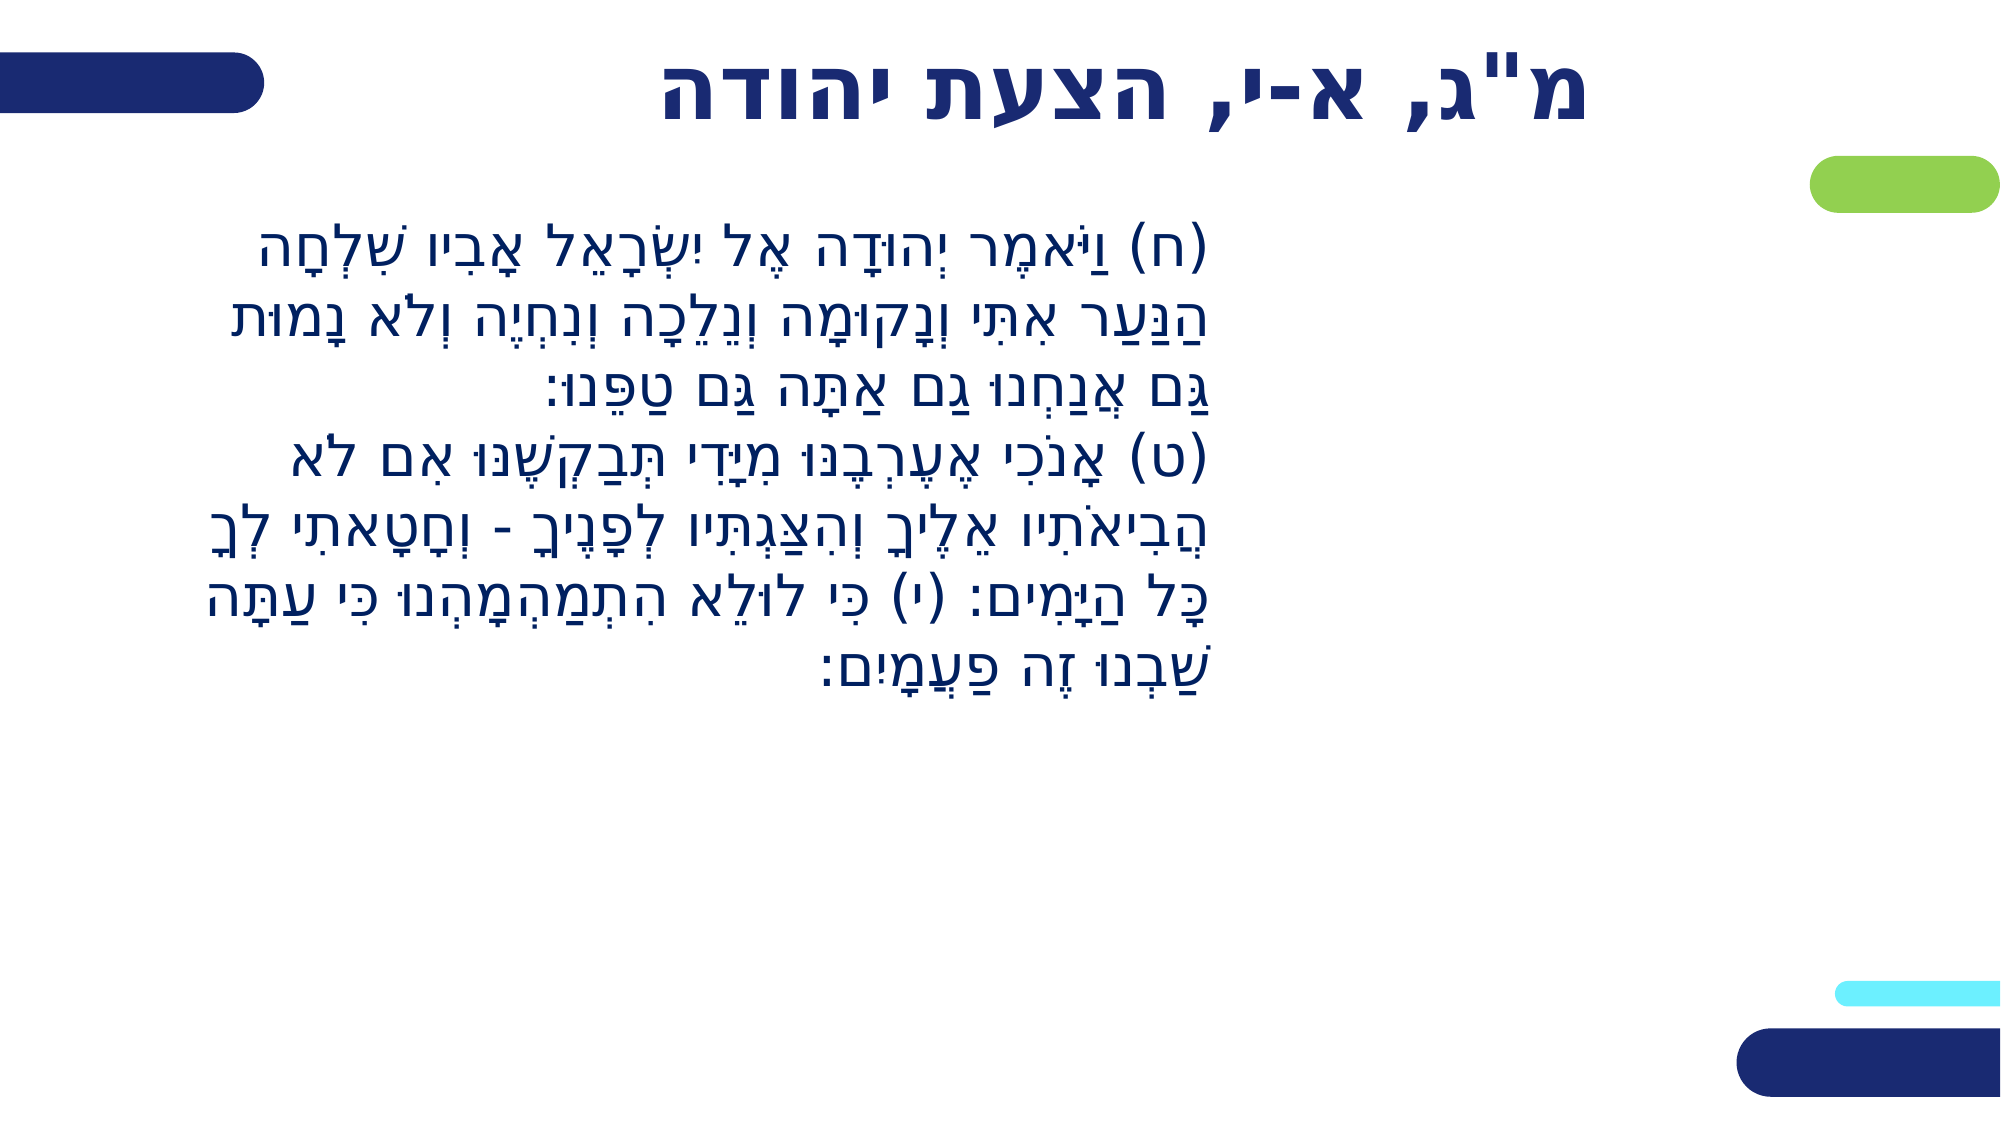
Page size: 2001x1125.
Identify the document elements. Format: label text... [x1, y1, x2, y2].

text_box (ח) וַיֹּאמֶר יְהוּדָה אֶל יִשְׂרָאֵל אָבִיו שִׁלְחָה הַנַּעַר אִתִּי וְנָקוּמָה וְנֵלֵכָה וְנִחְיֶה וְלֹא נָמוּת גַּם אֲנַחְנוּ גַם אַתָּה גַּם טַפֵּנוּ: (ט) אָנֹכִי אֶעֶרְבֶנּוּ מִיָּדִי תְּבַקְשֶׁנּוּ אִם לֹא הֲבִיאֹתִיו אֵלֶיךָ וְהִצַּגְתִּיו לְפָנֶיךָ - וְחָטָאתִי לְךָ כָּל הַיָּמִים: (י) כִּי לוּלֵא הִתְמַהְמָהְנוּ כִּי עַתָּה שַׁבְנוּ זֶה פַעֲמָיִם: [174, 201, 1226, 706]
title מ"ג, א-י, הצעת יהודה [284, 30, 1966, 136]
